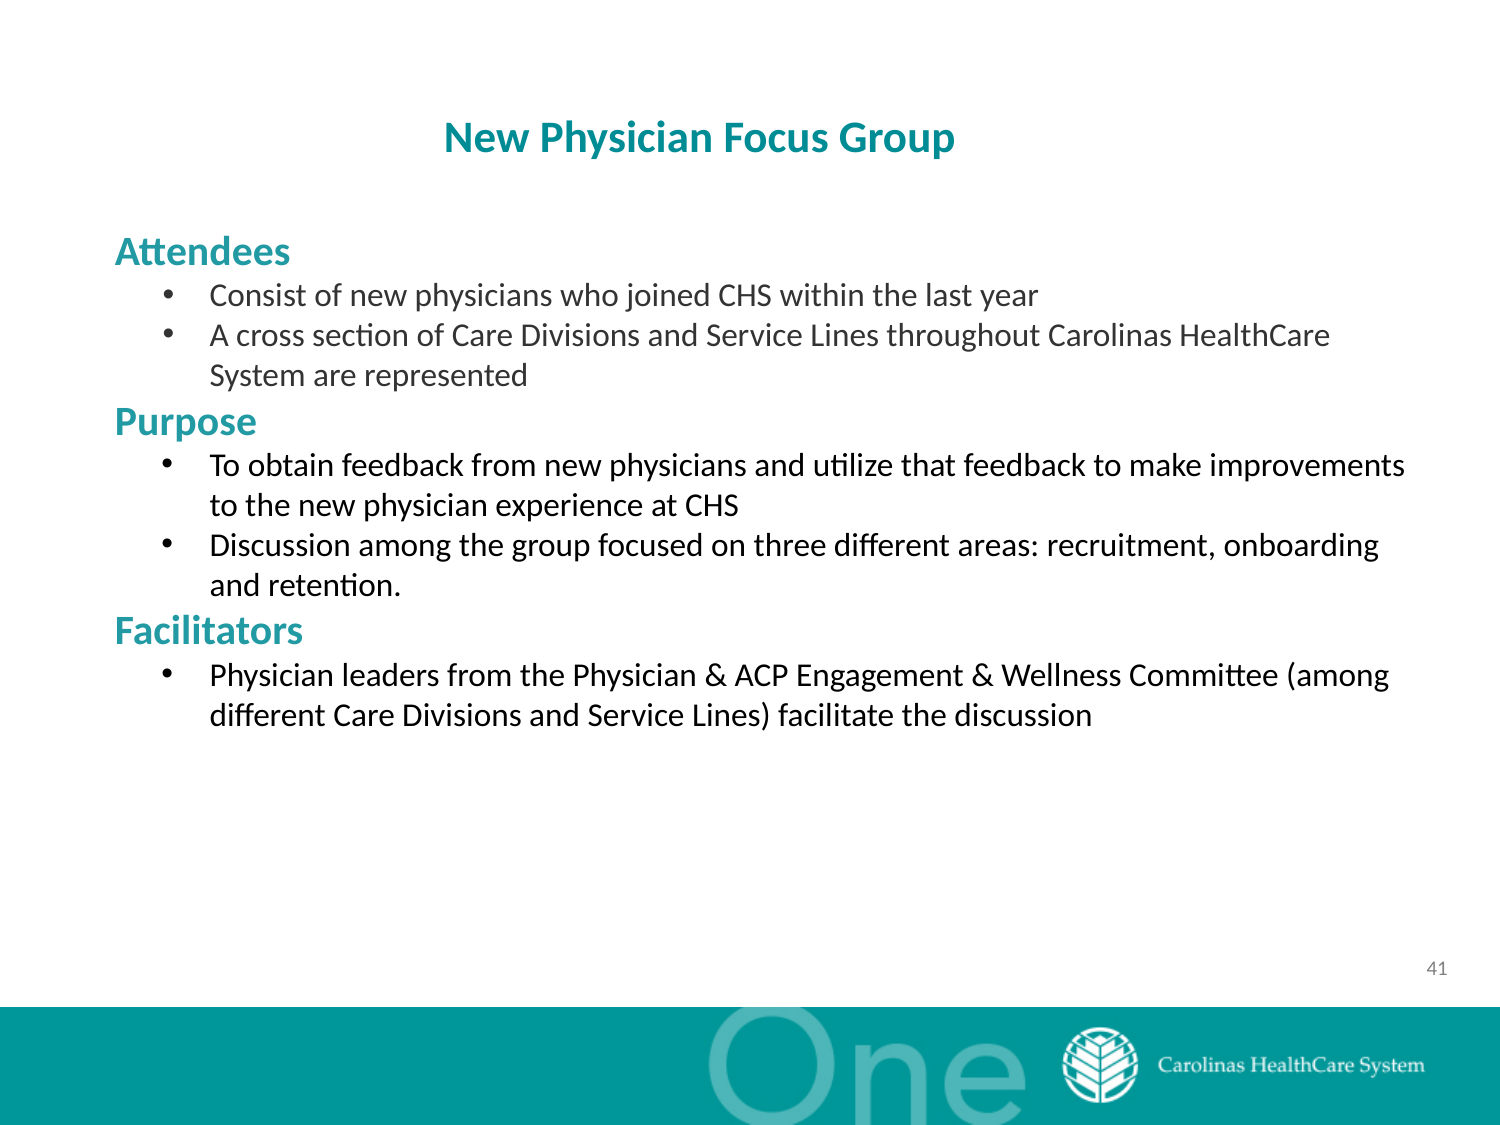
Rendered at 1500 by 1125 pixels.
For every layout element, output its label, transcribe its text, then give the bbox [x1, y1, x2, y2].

text_box 41 [1287, 947, 1463, 983]
picture [0, 1007, 1500, 1125]
title New Physician Focus Group [24, 99, 1375, 213]
list Attendees Consist of new physicians who joined CHS within the last year A cross section of Care Divisions and Service Lines throughout Carolinas HealthCare System are represented Purpose To obtain feedback from new physicians and utilize that feedback to make improvements to the new physician experience at CHS Discussion among the group focused on three different areas: recruitment, onboarding and retention. Facilitators Physician leaders from the Physician & ACP Engagement & Wellness Committee (among different Care Divisions and Service Lines) facilitate the discussion [62, 216, 1438, 992]
